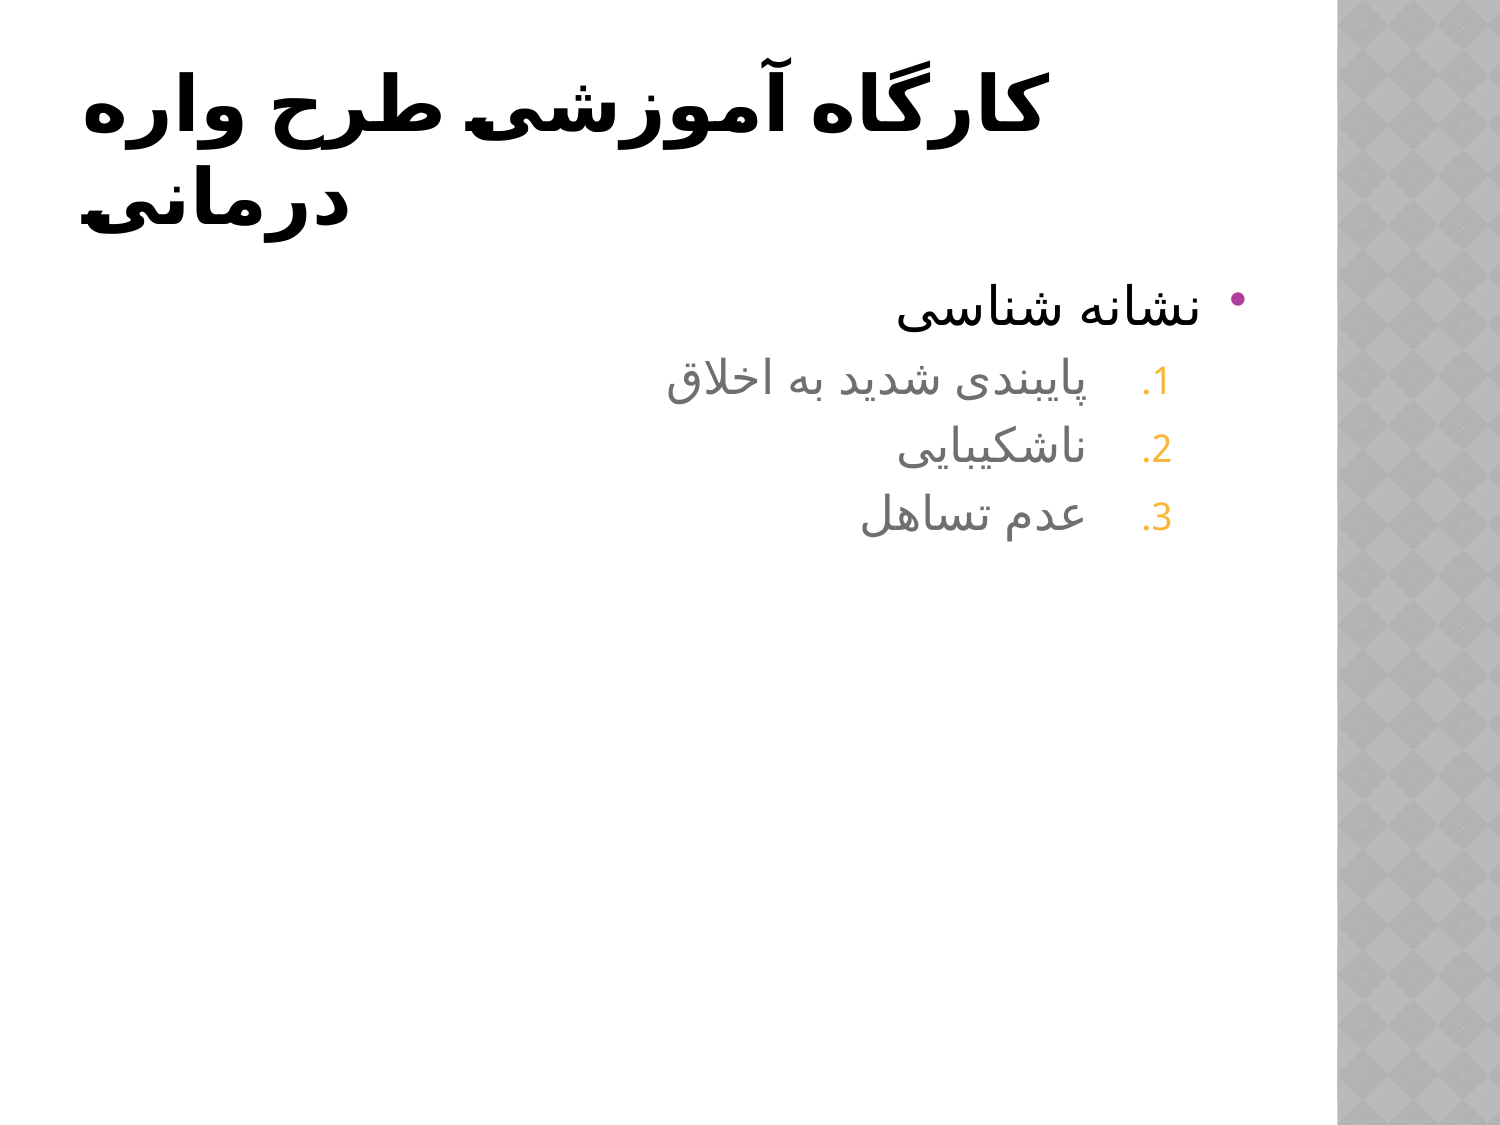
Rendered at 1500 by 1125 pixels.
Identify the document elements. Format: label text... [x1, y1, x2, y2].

list نشانه شناسی پایبندی شدید به اخلاق ناشکیبایی عدم تساهل [75, 264, 1263, 1059]
title کارگاه آموزشی طرح واره درمانی [75, 52, 1263, 240]
